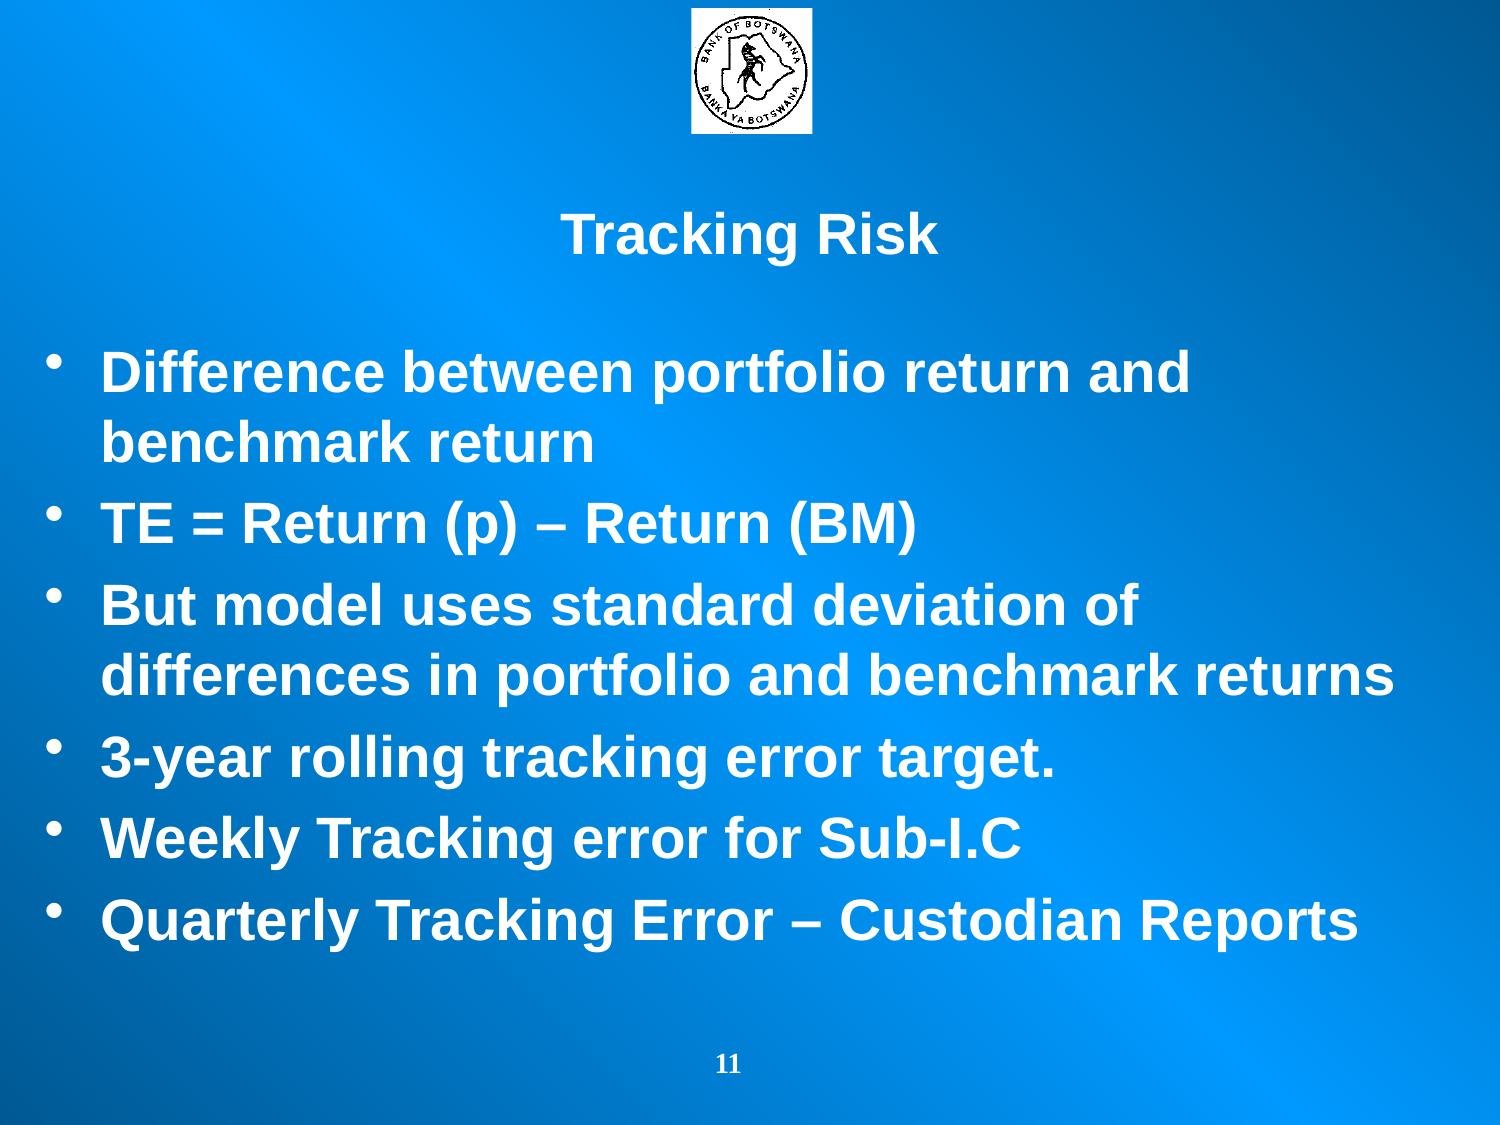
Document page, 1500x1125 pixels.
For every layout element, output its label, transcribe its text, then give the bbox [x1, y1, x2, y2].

picture [691, 8, 813, 134]
title Tracking Risk [0, 148, 1500, 315]
list Difference between portfolio return and benchmark return TE = Return (p) – Return (BM) But model uses standard deviation of differences in portfolio and benchmark returns 3-year rolling tracking error target. Weekly Tracking error for Sub-I.C Quarterly Tracking Error – Custodian Reports [29, 326, 1460, 1012]
